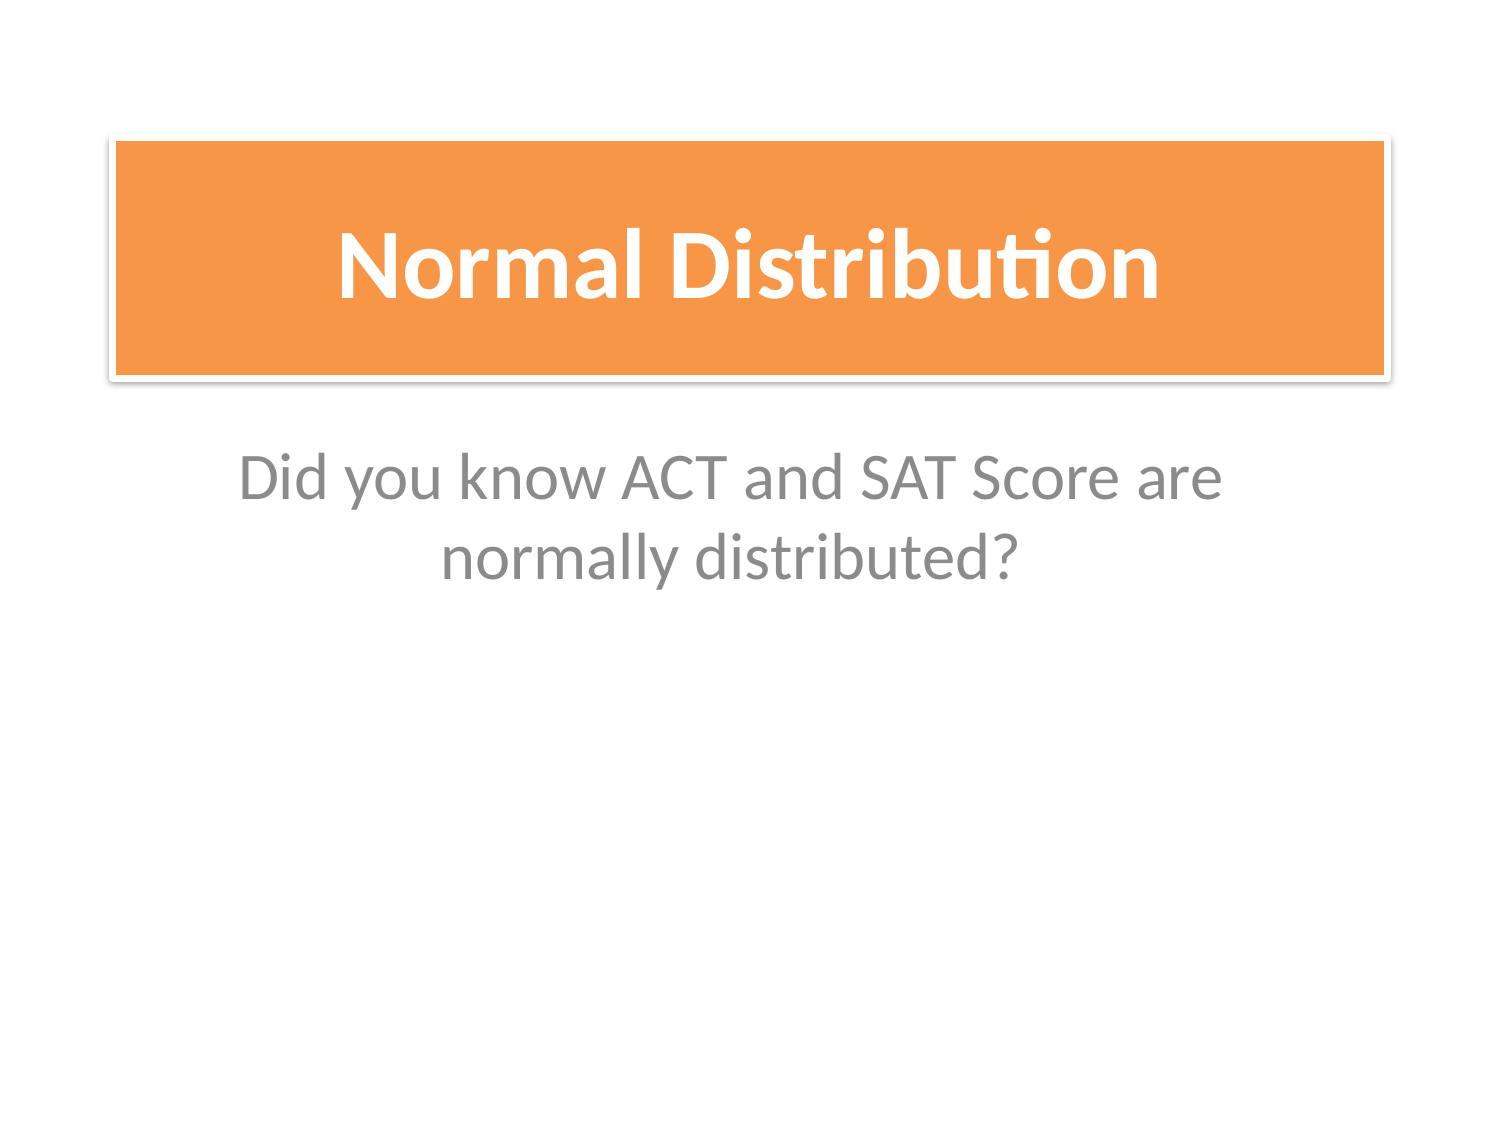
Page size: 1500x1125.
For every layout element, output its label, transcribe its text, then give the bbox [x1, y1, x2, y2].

title Normal Distribution [109, 134, 1391, 382]
subtitle Did you know ACT and SAT Score are normally distributed? [125, 425, 1338, 663]
